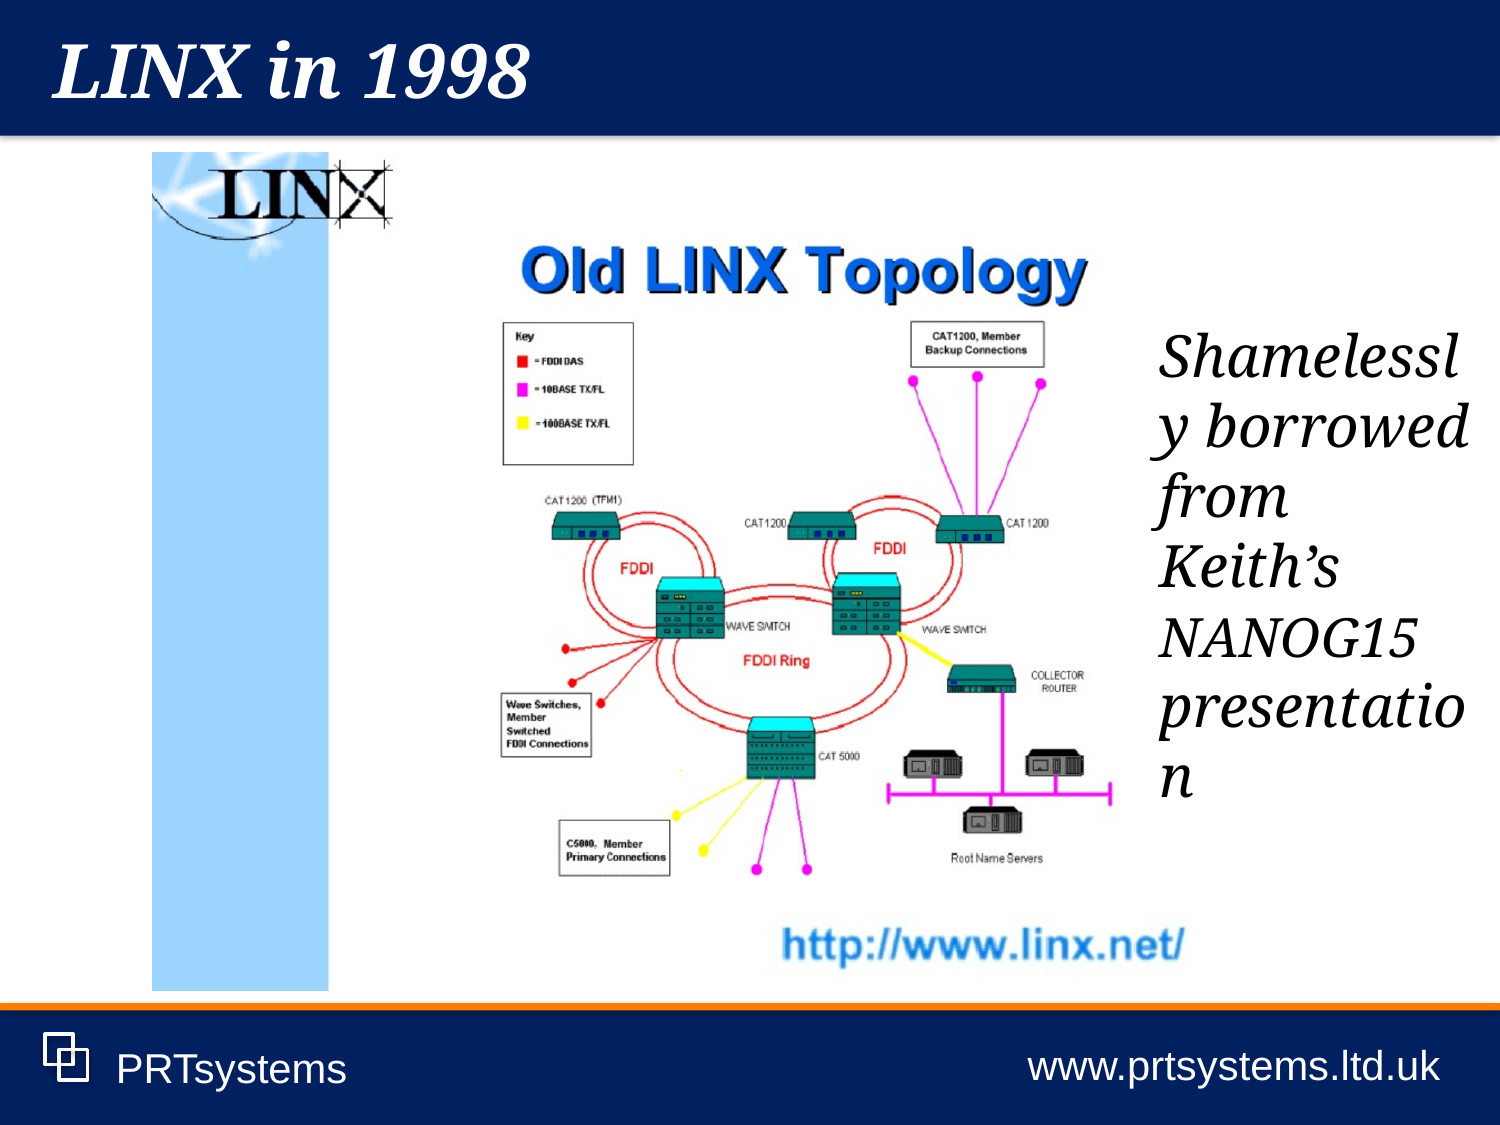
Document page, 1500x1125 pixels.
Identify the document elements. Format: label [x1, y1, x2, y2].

picture [152, 152, 1262, 992]
text_box [0, 0, 1500, 1125]
